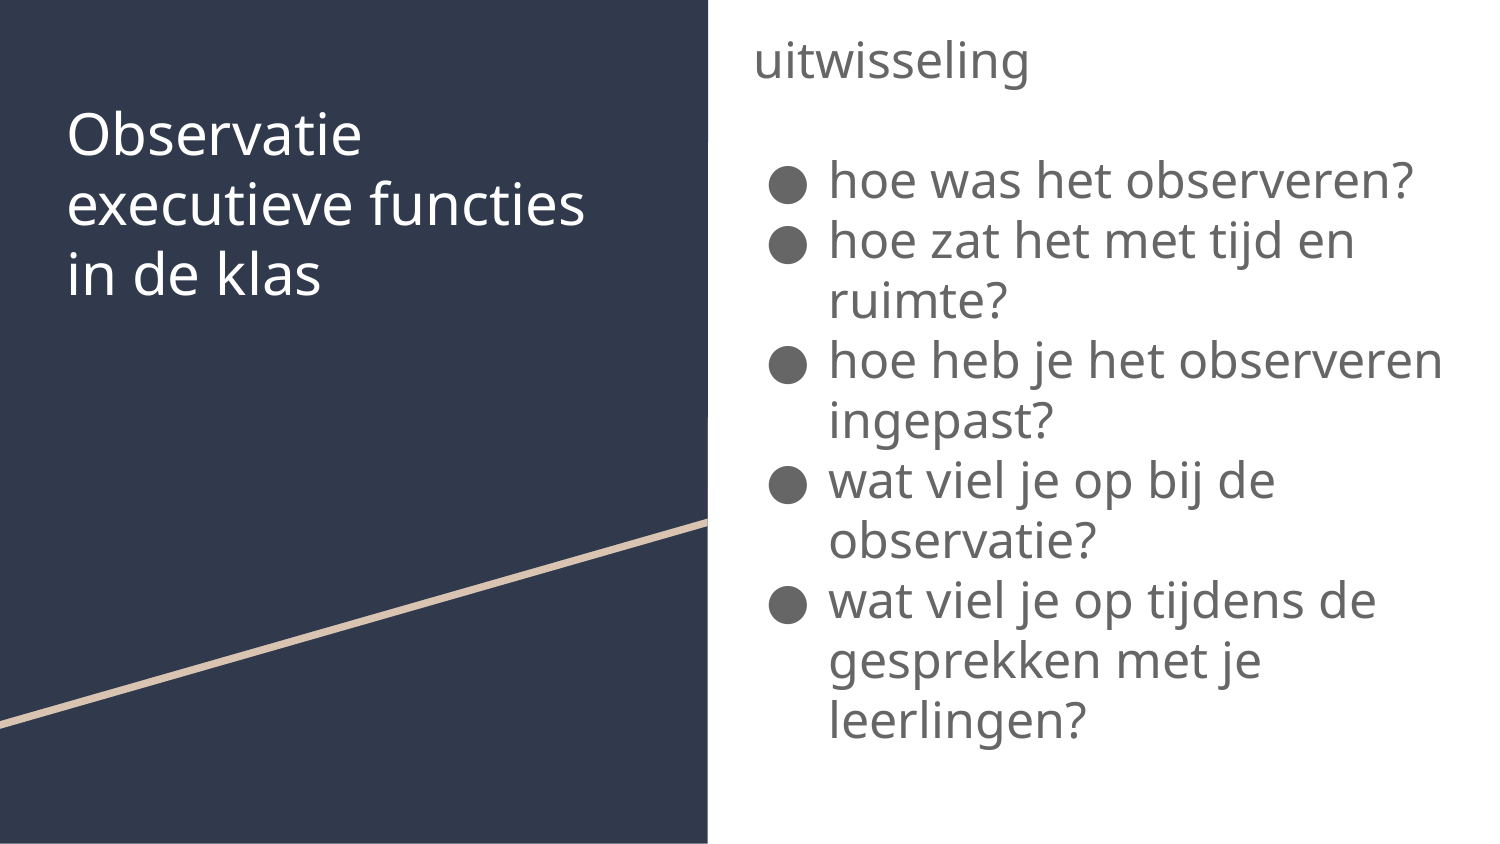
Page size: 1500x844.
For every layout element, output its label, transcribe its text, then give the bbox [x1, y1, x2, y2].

title Observatie executieve functies in de klas [51, 82, 660, 494]
text_box uitwisseling hoe was het observeren? hoe zat het met tijd en ruimte? hoe heb je het observeren ingepast? wat viel je op bij de observatie? wat viel je op tijdens de gesprekken met je leerlingen? [738, 13, 1500, 816]
